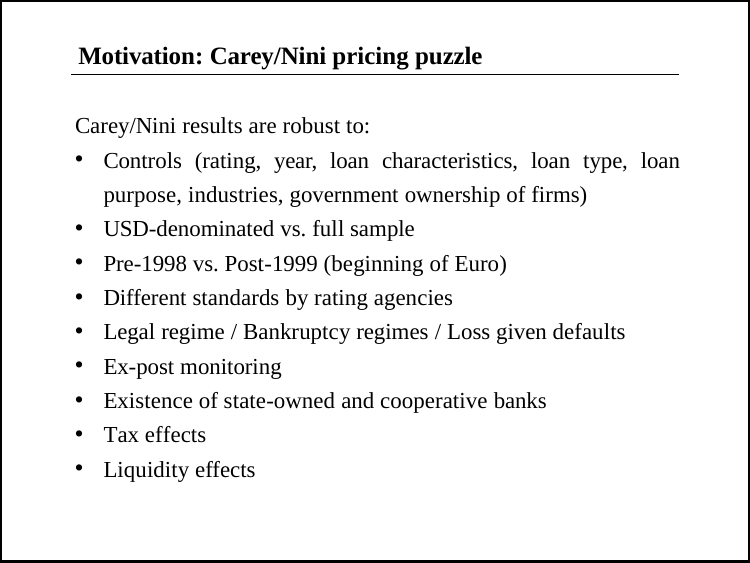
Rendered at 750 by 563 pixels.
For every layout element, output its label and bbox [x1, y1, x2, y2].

text_box [0, 0, 750, 563]
